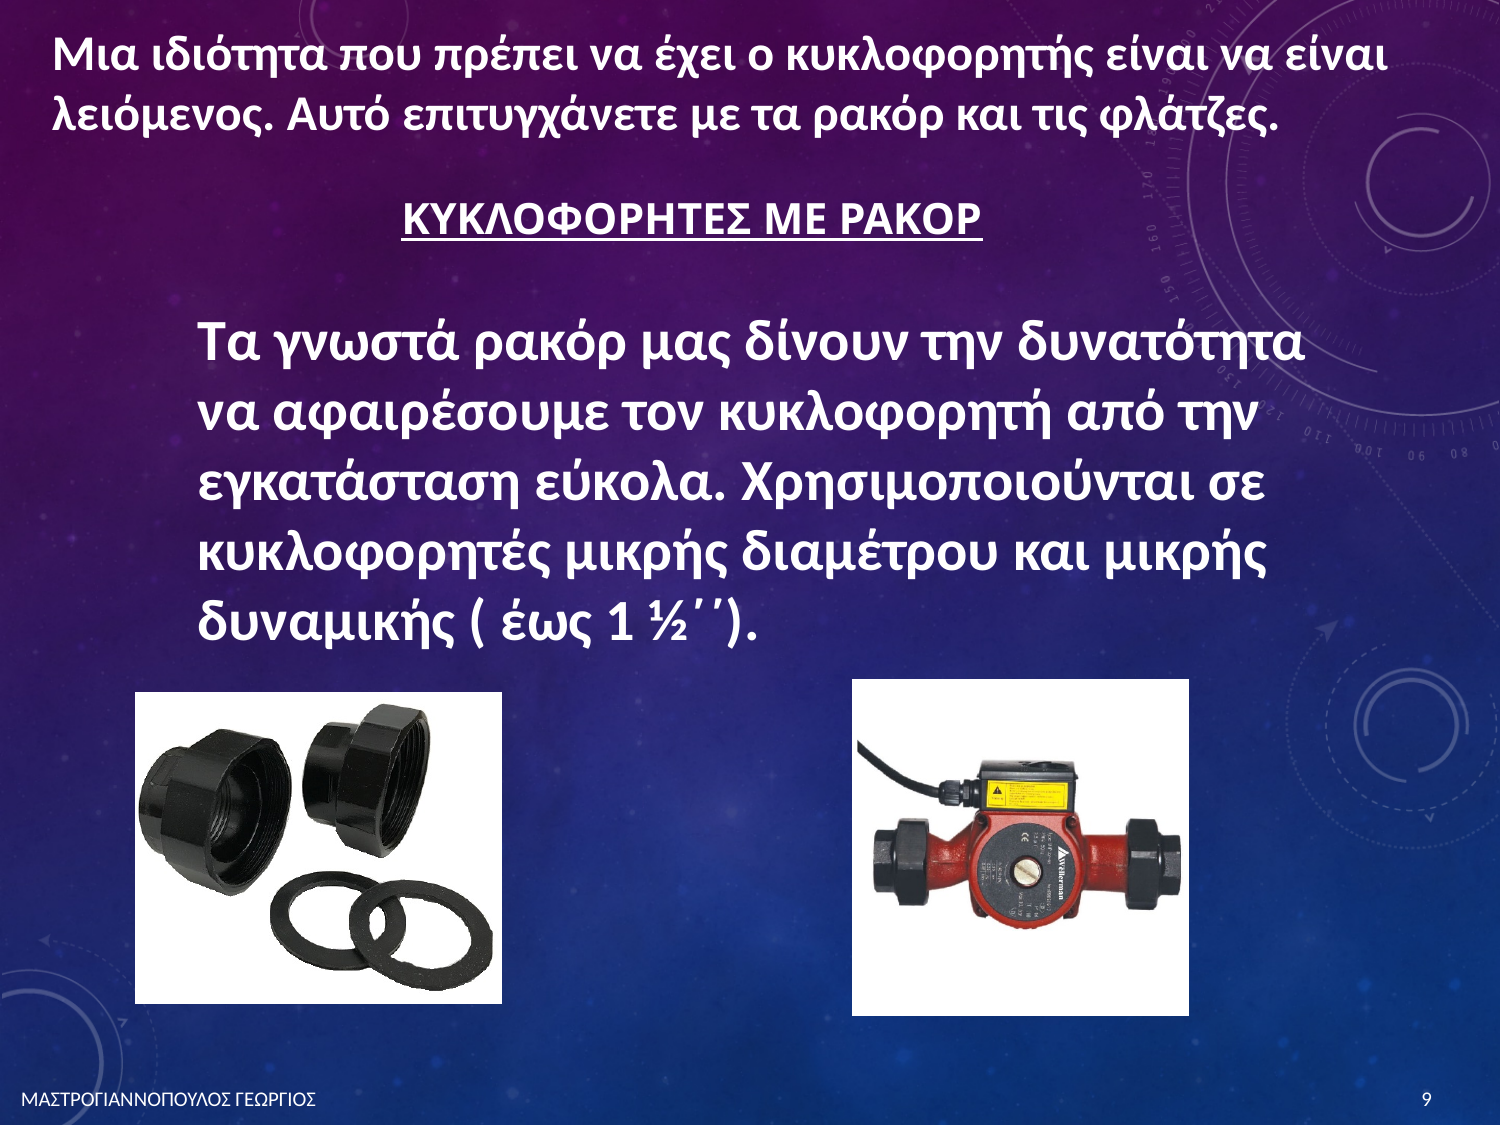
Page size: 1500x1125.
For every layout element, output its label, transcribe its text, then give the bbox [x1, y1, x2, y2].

title ΚΥΚΛΟΦΟΡηΤΕΣ ΜΕ ΡΑΚΟΡ [386, 183, 1021, 294]
slide_number 9 [1378, 1067, 1447, 1125]
text_box Τα γνωστά ρακόρ μας δίνουν την δυνατότητα να αφαιρέσουμε τον κυκλοφορητή από την εγκατάσταση εύκολα. Χρησιμοποιούνται σε κυκλοφορητές μικρής διαμέτρου και μικρής δυναμικής ( έως 1 ½΄΄). [182, 294, 1376, 660]
picture [0, 0, 1500, 1125]
footer ΜΑΣΤΡΟΓΙΑΝΝΟΠΟΥΛΟΣ ΓΕΩΡΓΙΟΣ [5, 1067, 989, 1125]
text_box Μια ιδιότητα που πρέπει να έχει ο κυκλοφορητής είναι να είναι λειόμενος. Αυτό επιτυγχάνετε με τα ρακόρ και τις φλάτζες. [37, 13, 1458, 149]
